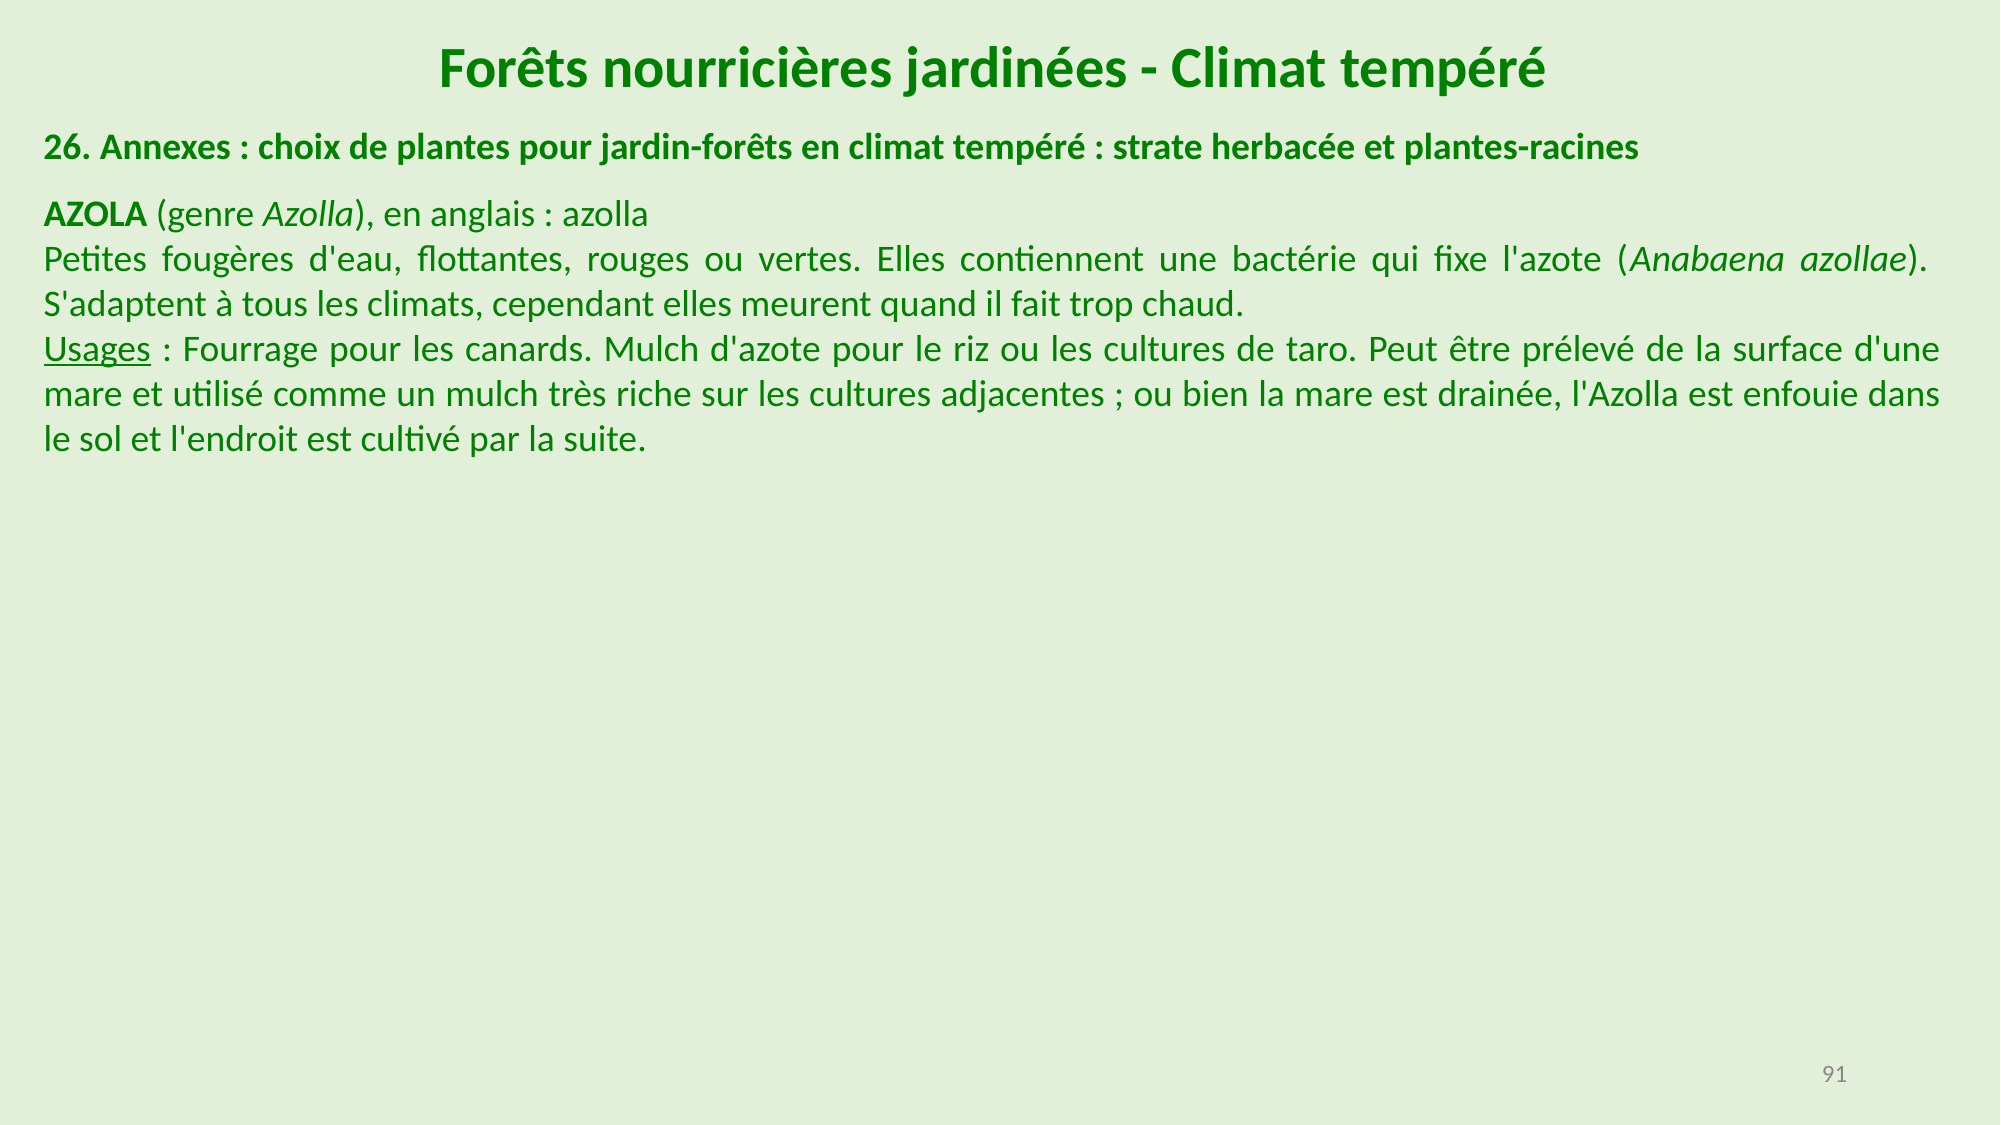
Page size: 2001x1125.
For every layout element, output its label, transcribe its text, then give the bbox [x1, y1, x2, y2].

text_box Forêts nourricières jardinées - Climat tempéré [400, 22, 1587, 107]
text_box AZOLA (genre Azolla), en anglais : azolla Petites fougères d'eau, flottantes, rouges ou vertes. Elles contiennent une bactérie qui fixe l'azote (Anabaena azollae). S'adaptent à tous les climats, cependant elles meurent quand il fait trop chaud. Usages : Fourrage pour les canards. Mulch d'azote pour le riz ou les cultures de taro. Peut être prélevé de la surface d'une mare et utilisé comme un mulch très riche sur les cultures adjacentes ; ou bien la mare est drainée, l'Azolla est enfouie dans le sol et l'endroit est cultivé par la suite. [28, 181, 1958, 467]
slide_number 91 [1412, 1042, 1863, 1103]
text_box 26. Annexes : choix de plantes pour jardin-forêts en climat tempéré : strate herbacée et plantes-racines [28, 114, 1656, 175]
